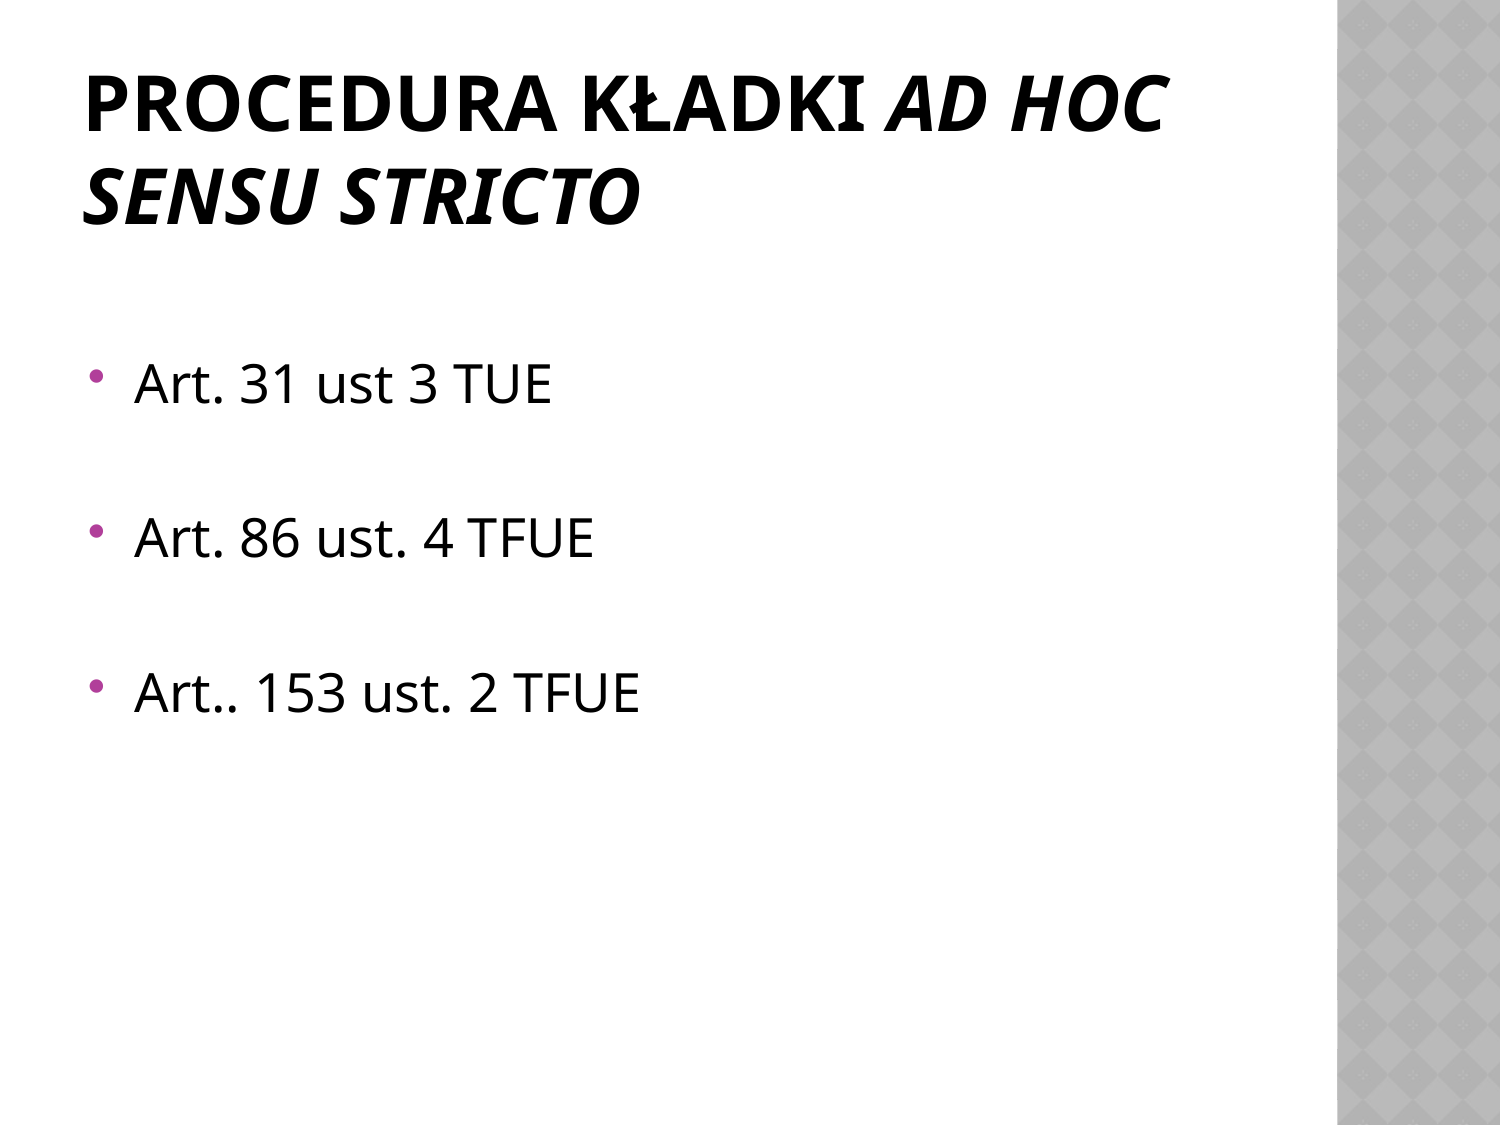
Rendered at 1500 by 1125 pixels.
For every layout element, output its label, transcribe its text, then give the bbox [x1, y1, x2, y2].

title Procedura kładki ad hoc sensu stricto [75, 52, 1263, 240]
list Art. 31 ust 3 TUE Art. 86 ust. 4 TFUE Art.. 153 ust. 2 TFUE [75, 264, 1263, 1059]
